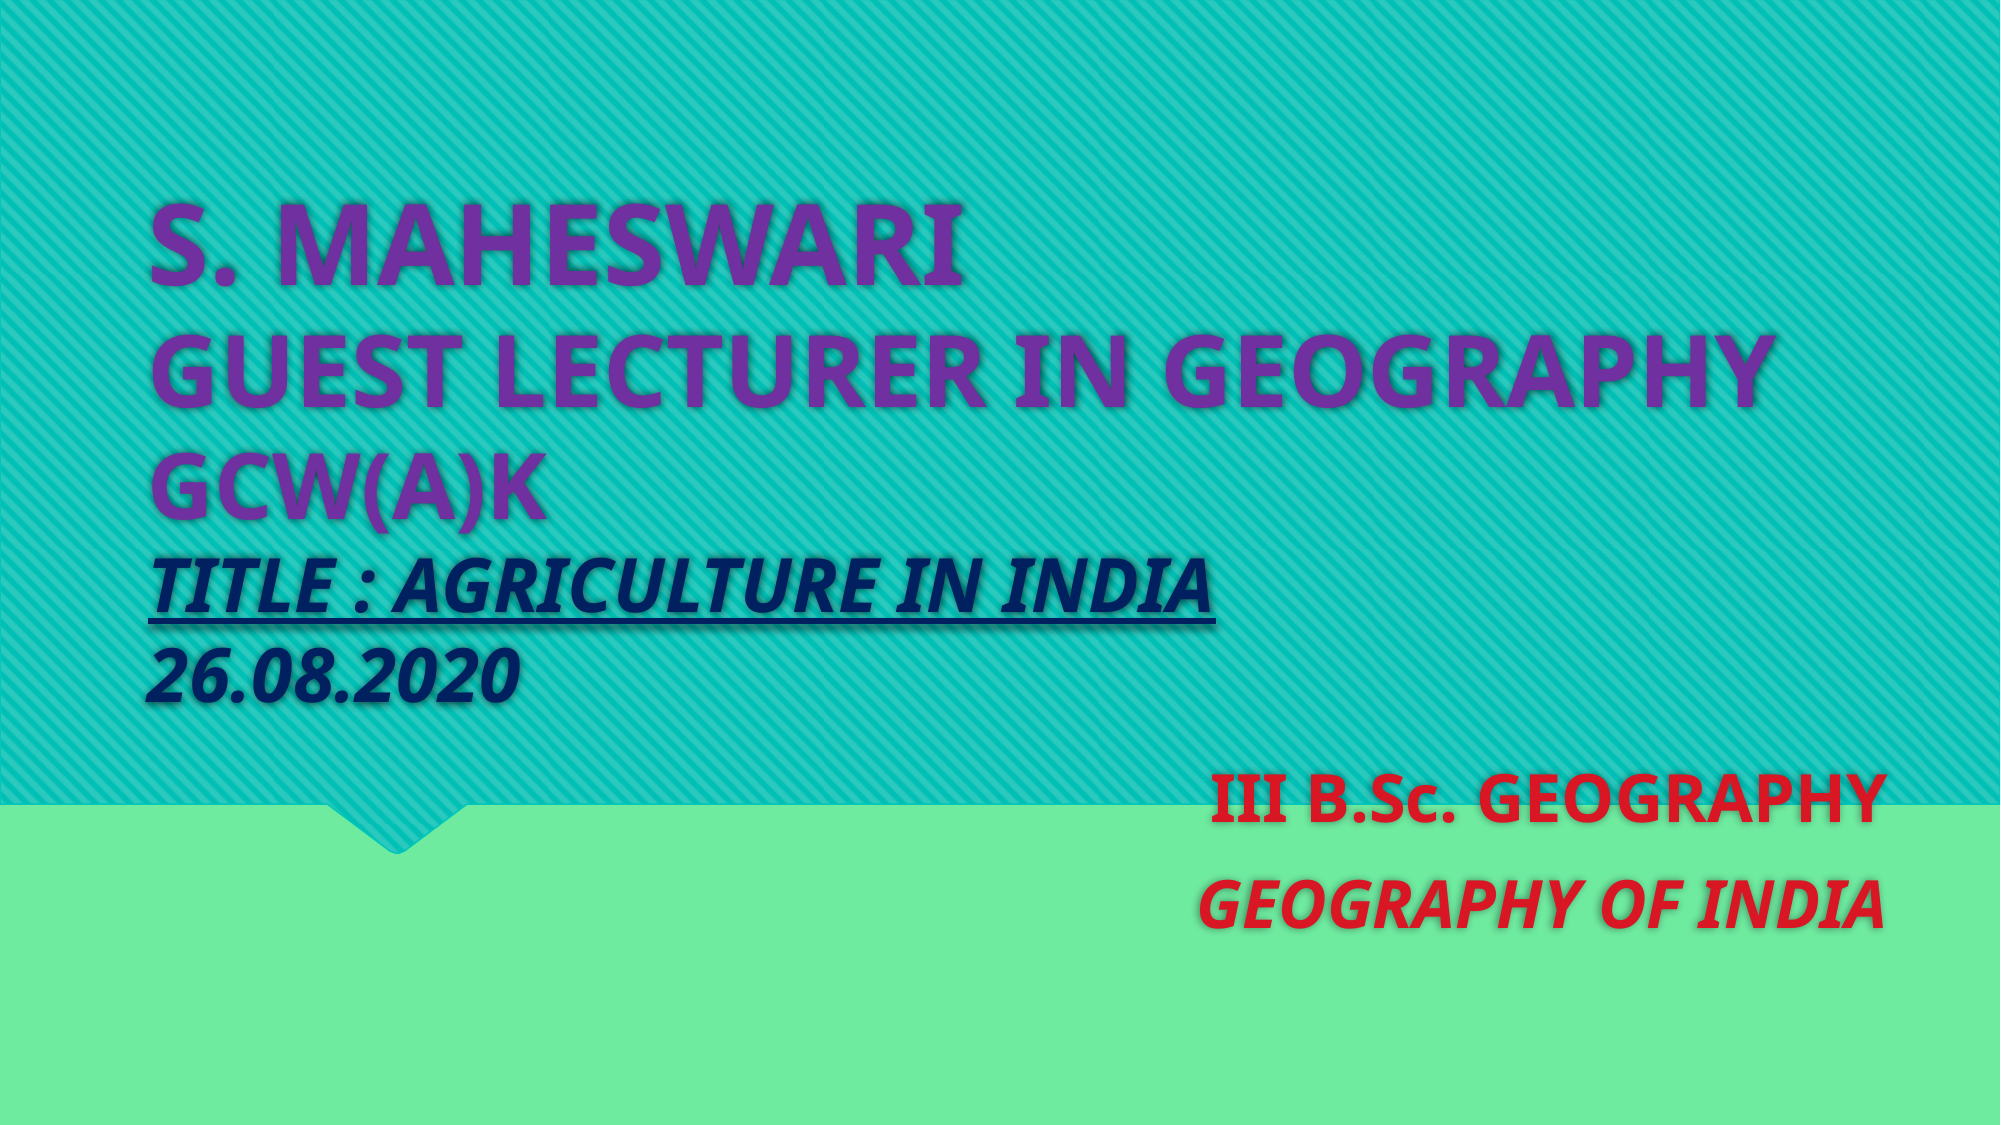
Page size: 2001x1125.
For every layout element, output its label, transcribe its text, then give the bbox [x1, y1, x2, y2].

title S. MAHESWARI GUEST LECTURER IN GEOGRAPHY GCW(A)K TITLE : AGRICULTURE IN INDIA 26.08.2020 [132, 237, 1868, 726]
subtitle III B.Sc. GEOGRAPHY GEOGRAPHY OF INDIA [487, 748, 1904, 1125]
